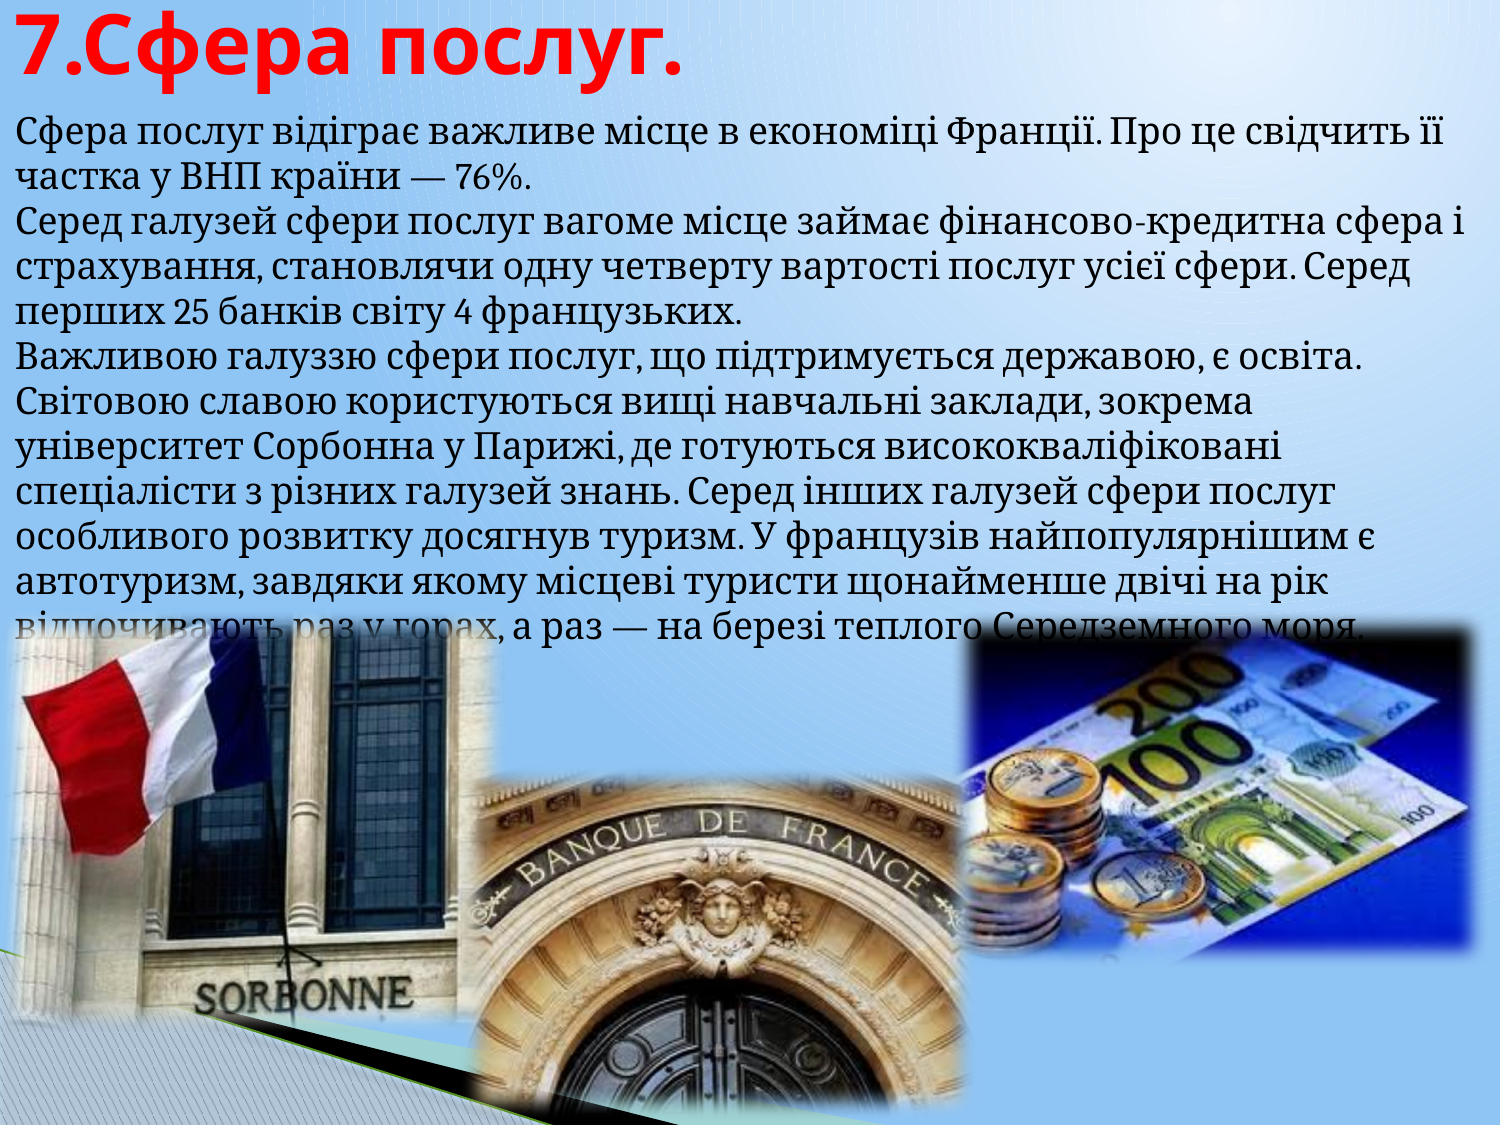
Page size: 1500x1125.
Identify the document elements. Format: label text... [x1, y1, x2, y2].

text_box 7.Сфера послуг. [0, 0, 1500, 99]
text_box Сфера послуг відіграє важливе місце в економіці Франції. Про це свідчить її частка у ВНП країни — 76%. Серед галузей сфери послуг вагоме місце займає фінансово-кредитна сфера і страхування, становлячи одну четверту вартості послуг усієї сфери. Серед перших 25 банків світу 4 французьких. Важливою галуззю сфери послуг, що підтримується державою, є освіта. Світовою славою користуються вищі навчальні заклади, зокрема університет Сорбонна у Парижі, де готуються висококваліфіковані спеціалісти з різних галузей знань. Серед інших галузей сфери послуг особливого розвитку досягнув туризм. У французів найпопулярнішим є автотуризм, завдяки якому місцеві туристи щонайменше двічі на рік відпочивають раз у горах, а раз — на березі теплого Середземного моря. [0, 99, 1500, 655]
picture [0, 609, 1490, 1120]
